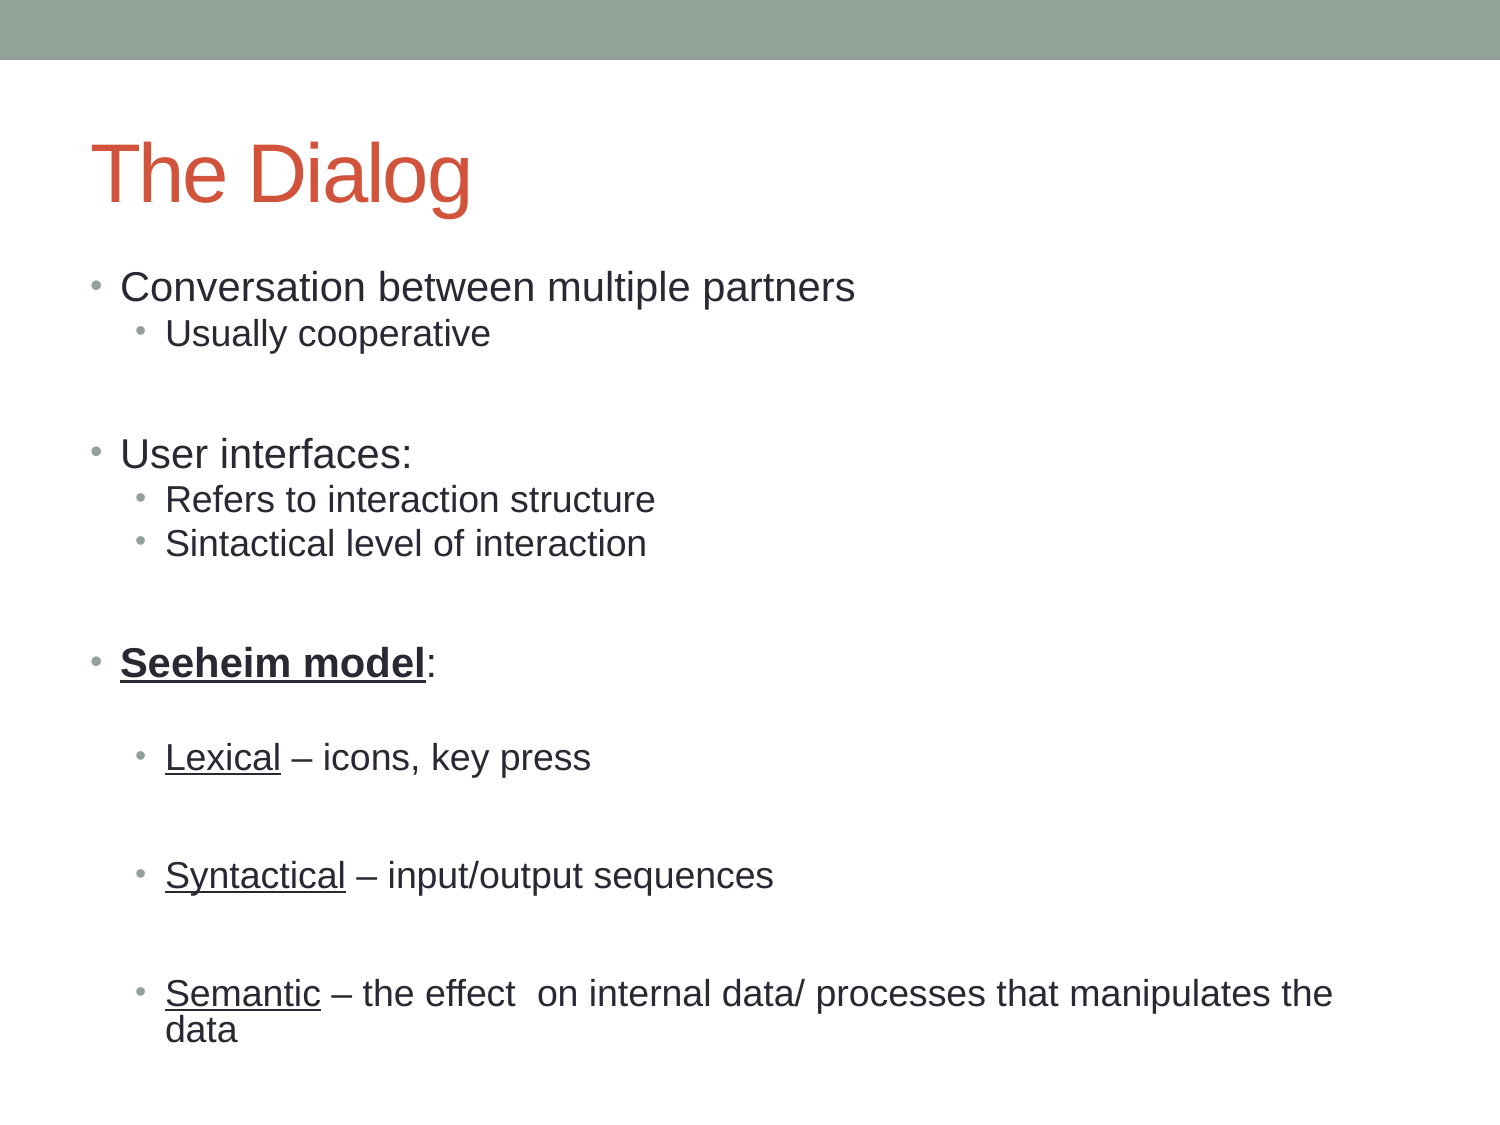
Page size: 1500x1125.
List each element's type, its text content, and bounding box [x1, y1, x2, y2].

title The Dialog [75, 87, 1425, 250]
list Conversation between multiple partners Usually cooperative User interfaces: Refers to interaction structure Sintactical level of interaction Seeheim model: Lexical – icons, key press Syntactical – input/output sequences Semantic – the effect on internal data/ processes that manipulates the data [75, 262, 1425, 1063]
